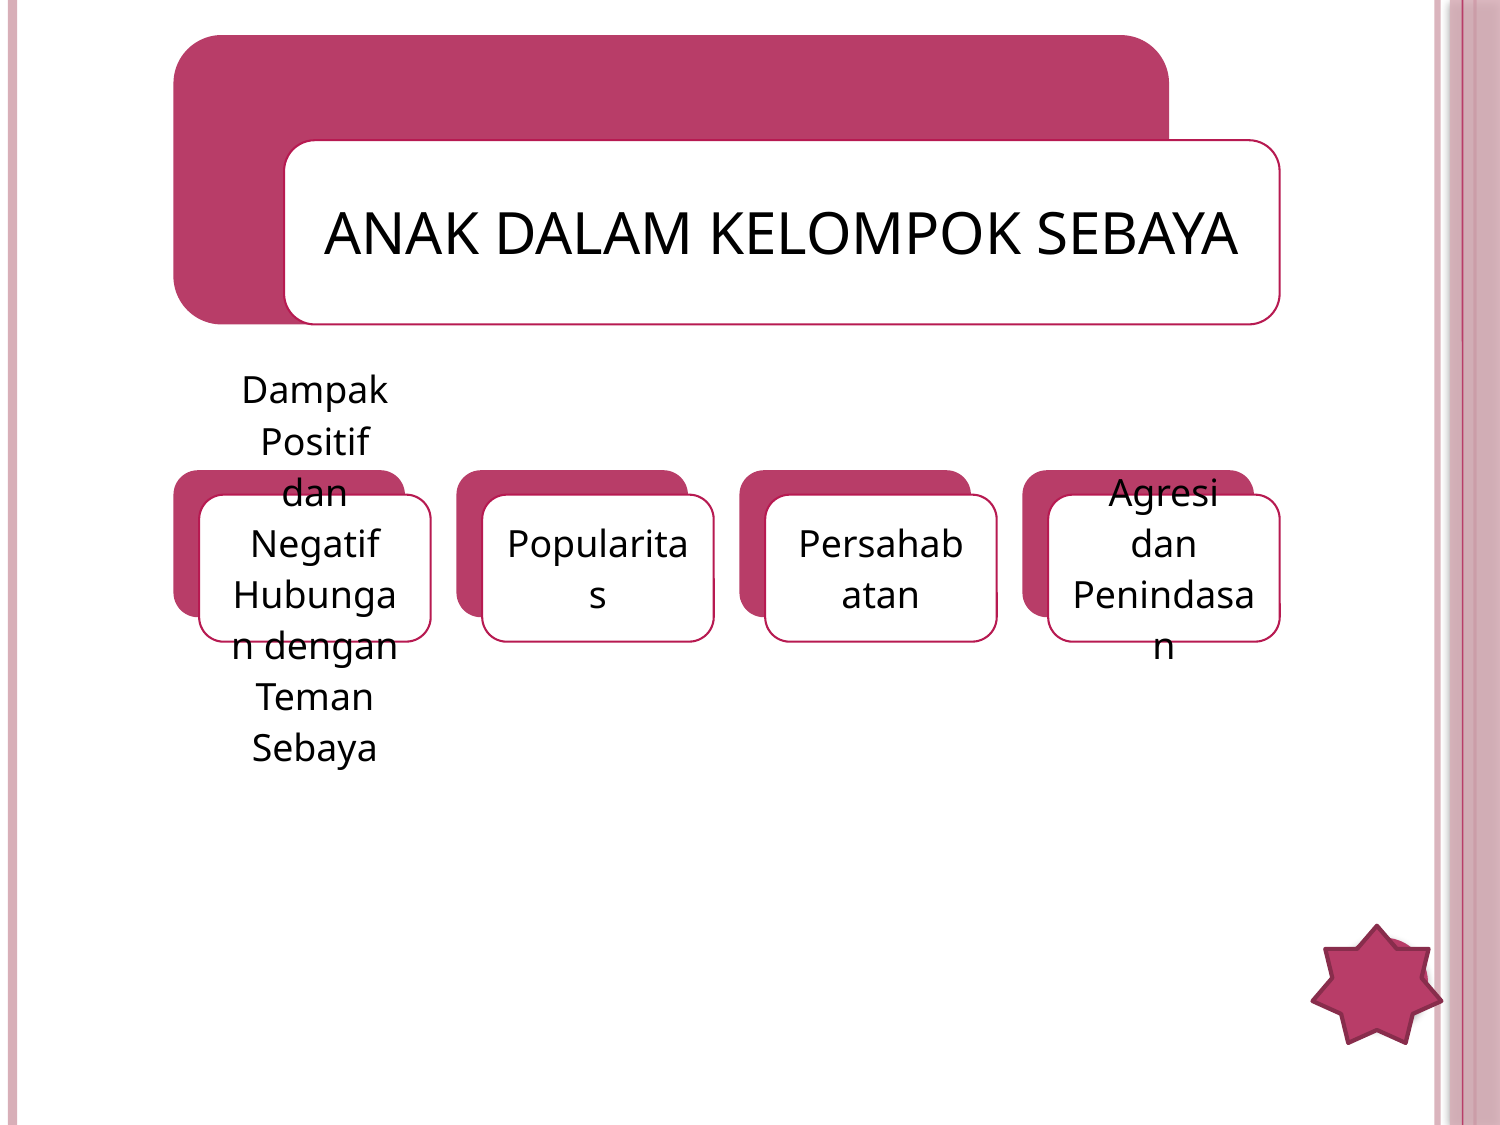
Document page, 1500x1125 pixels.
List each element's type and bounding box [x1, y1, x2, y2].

text_box [1424, 946, 1444, 1012]
text_box [34, 34, 1419, 1078]
